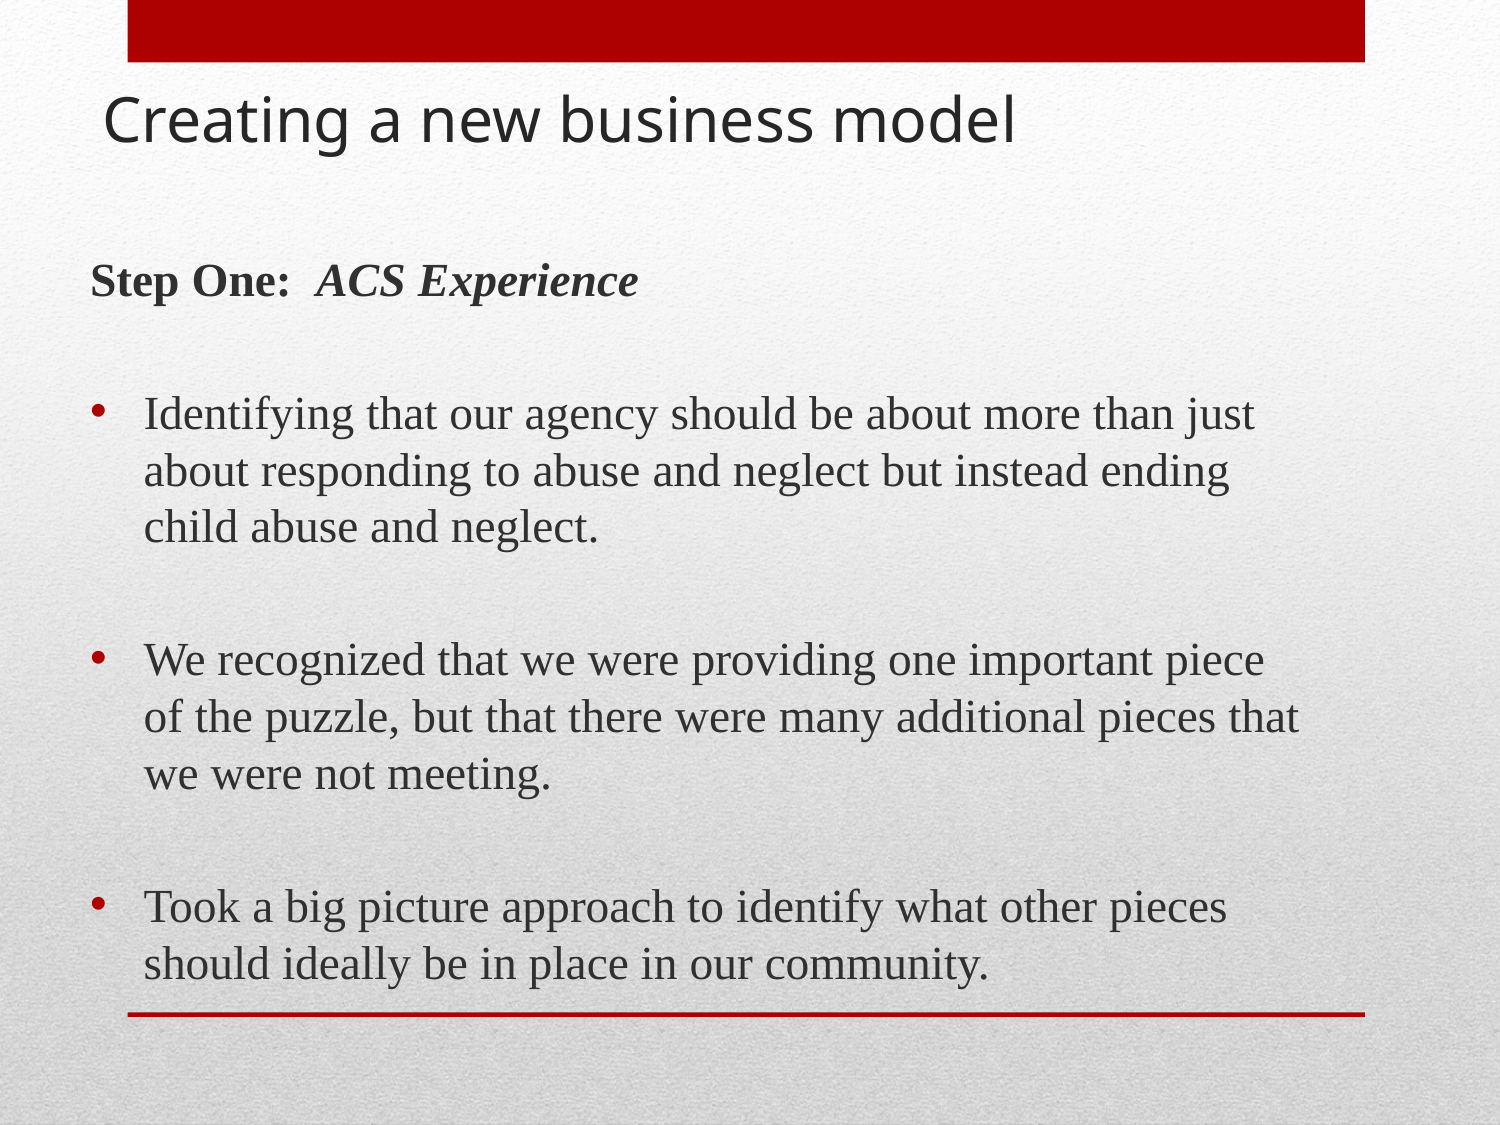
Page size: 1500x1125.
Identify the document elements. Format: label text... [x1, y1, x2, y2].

list Step One: ACS Experience Identifying that our agency should be about more than just about responding to abuse and neglect but instead ending child abuse and neglect. We recognized that we were providing one important piece of the puzzle, but that there were many additional pieces that we were not meeting. Took a big picture approach to identify what other pieces should ideally be in place in our community. [75, 174, 1325, 1005]
title Creating a new business model [87, 37, 1400, 163]
